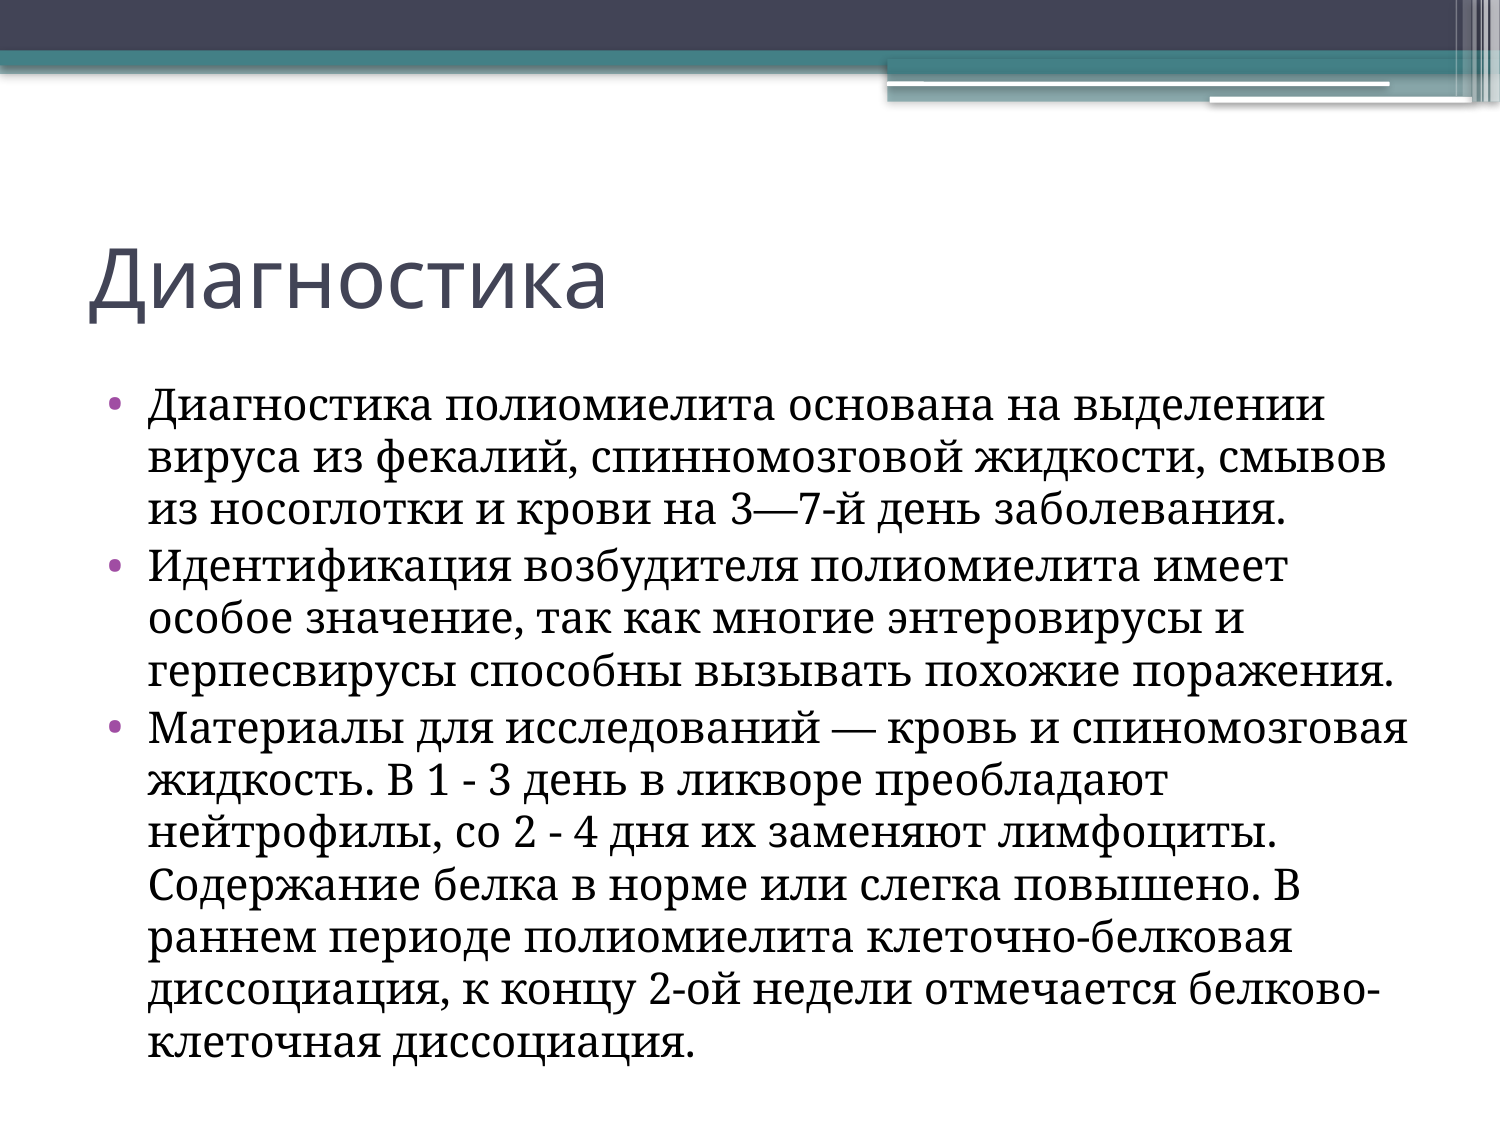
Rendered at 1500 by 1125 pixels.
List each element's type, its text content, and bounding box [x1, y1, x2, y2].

title Диагностика [75, 187, 1425, 363]
list Диагностика полиомиелита основана на выделении вируса из фекалий, спинномозговой жидкости, смывов из носоглотки и крови на 3—7-й день заболевания. Идентификация возбудителя полиомиелита имеет особое значение, так как многие энтеровирусы и герпесвирусы способны вызывать похожие поражения. Материалы для исследований — кровь и спиномозговая жидкость. В 1 - 3 день в ликворе преобладают нейтрофилы, со 2 - 4 дня их заменяют лимфоциты. Содержание белка в норме или слегка повышено. В раннем периоде полиомиелита клеточно-белковая диссоциа­ция, к концу 2-ой недели отмечается белково-клеточная диссоциация. [75, 368, 1425, 1079]
